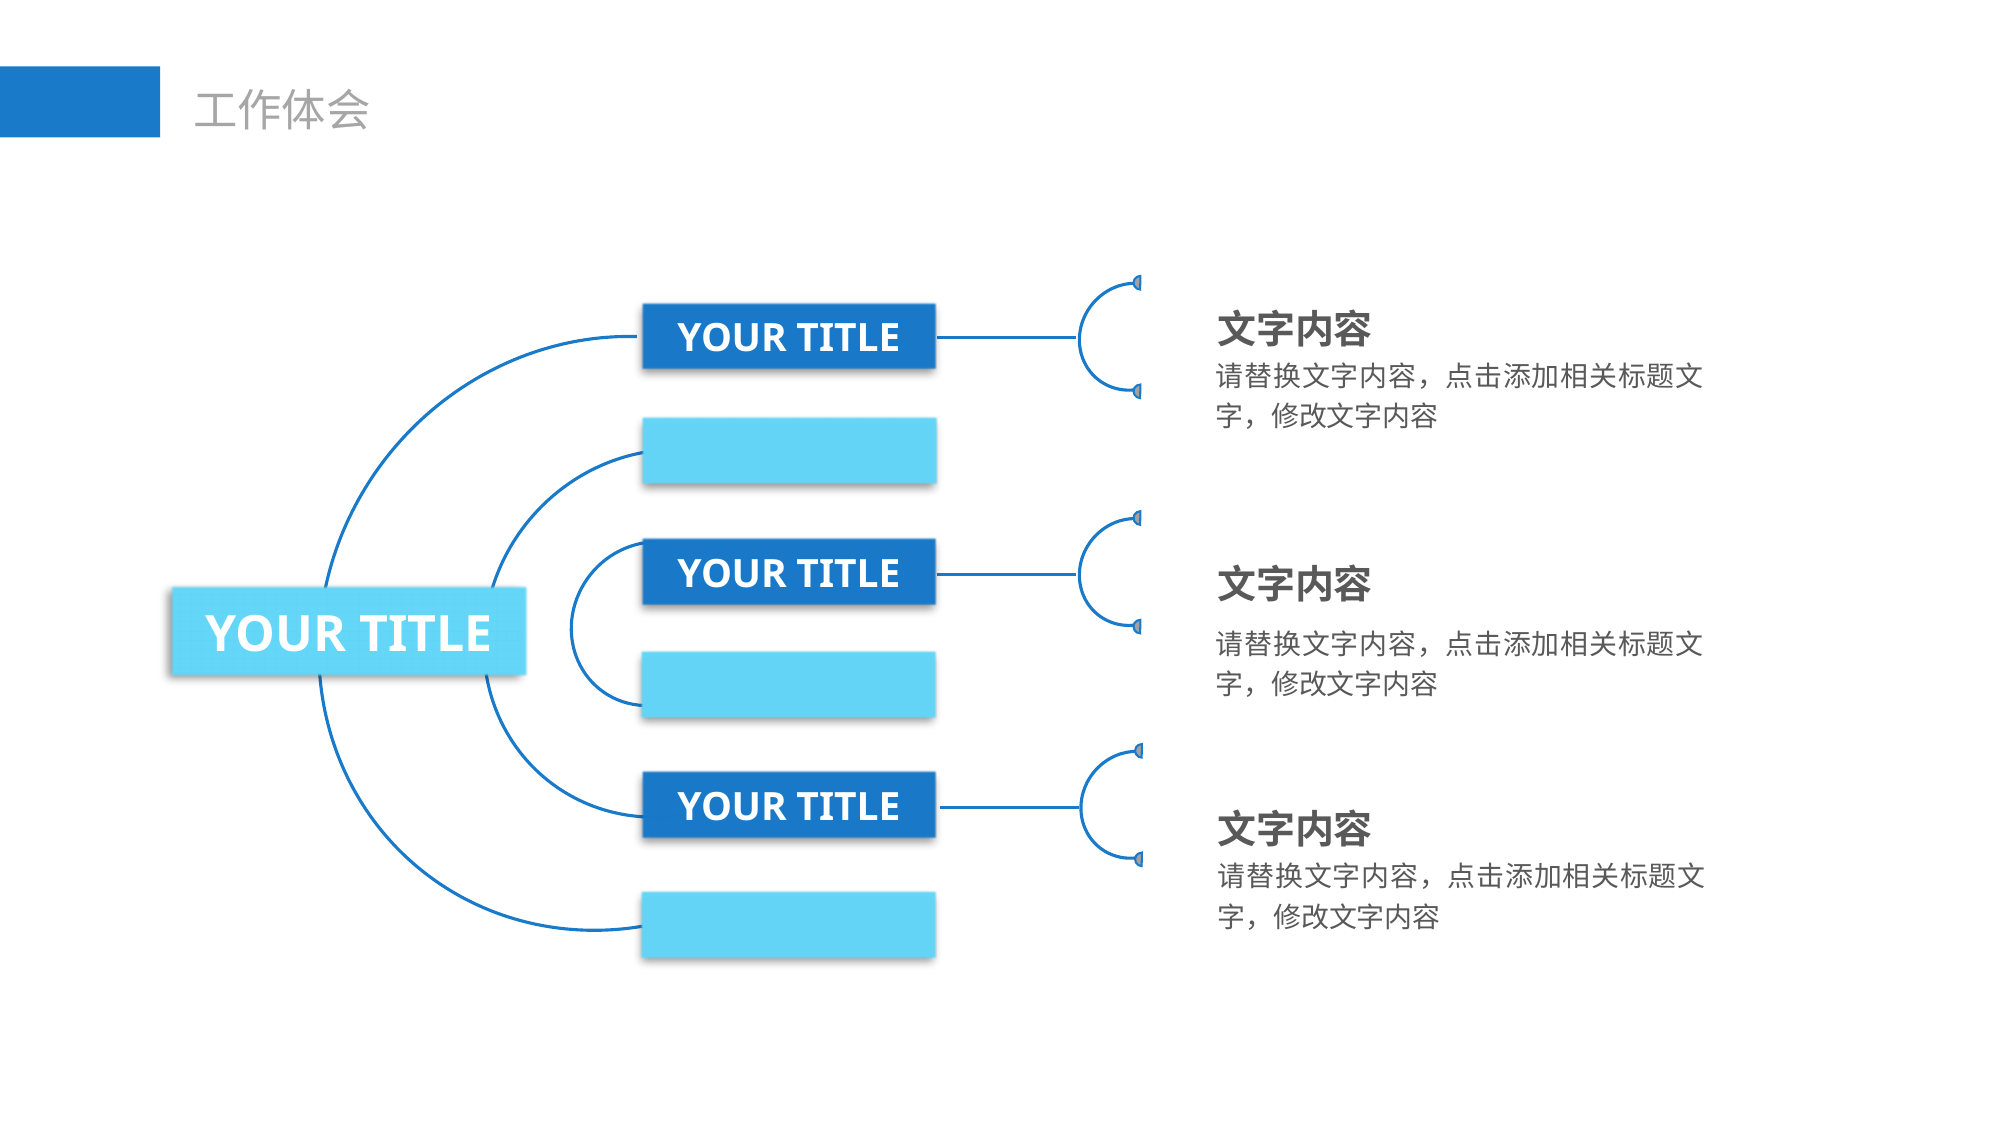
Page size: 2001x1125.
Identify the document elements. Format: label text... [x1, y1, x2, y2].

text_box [939, 744, 1185, 867]
text_box YOUR TITLE [172, 587, 527, 676]
text_box [488, 453, 640, 817]
text_box 请替换文字内容，点击添加相关标题文字，修改文字内容 [1202, 613, 1717, 707]
text_box 文字内容 [1202, 287, 1581, 359]
text_box [325, 335, 635, 584]
text_box 文字内容 [1202, 543, 1581, 615]
text_box 请替换文字内容，点击添加相关标题文字，修改文字内容 [1204, 845, 1719, 940]
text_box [640, 301, 938, 959]
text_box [938, 511, 1184, 634]
text_box [570, 543, 640, 706]
text_box [320, 687, 640, 931]
text_box 请替换文字内容，点击添加相关标题文字，修改文字内容 [1202, 345, 1717, 440]
text_box 文字内容 [1202, 787, 1581, 859]
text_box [937, 275, 1184, 399]
